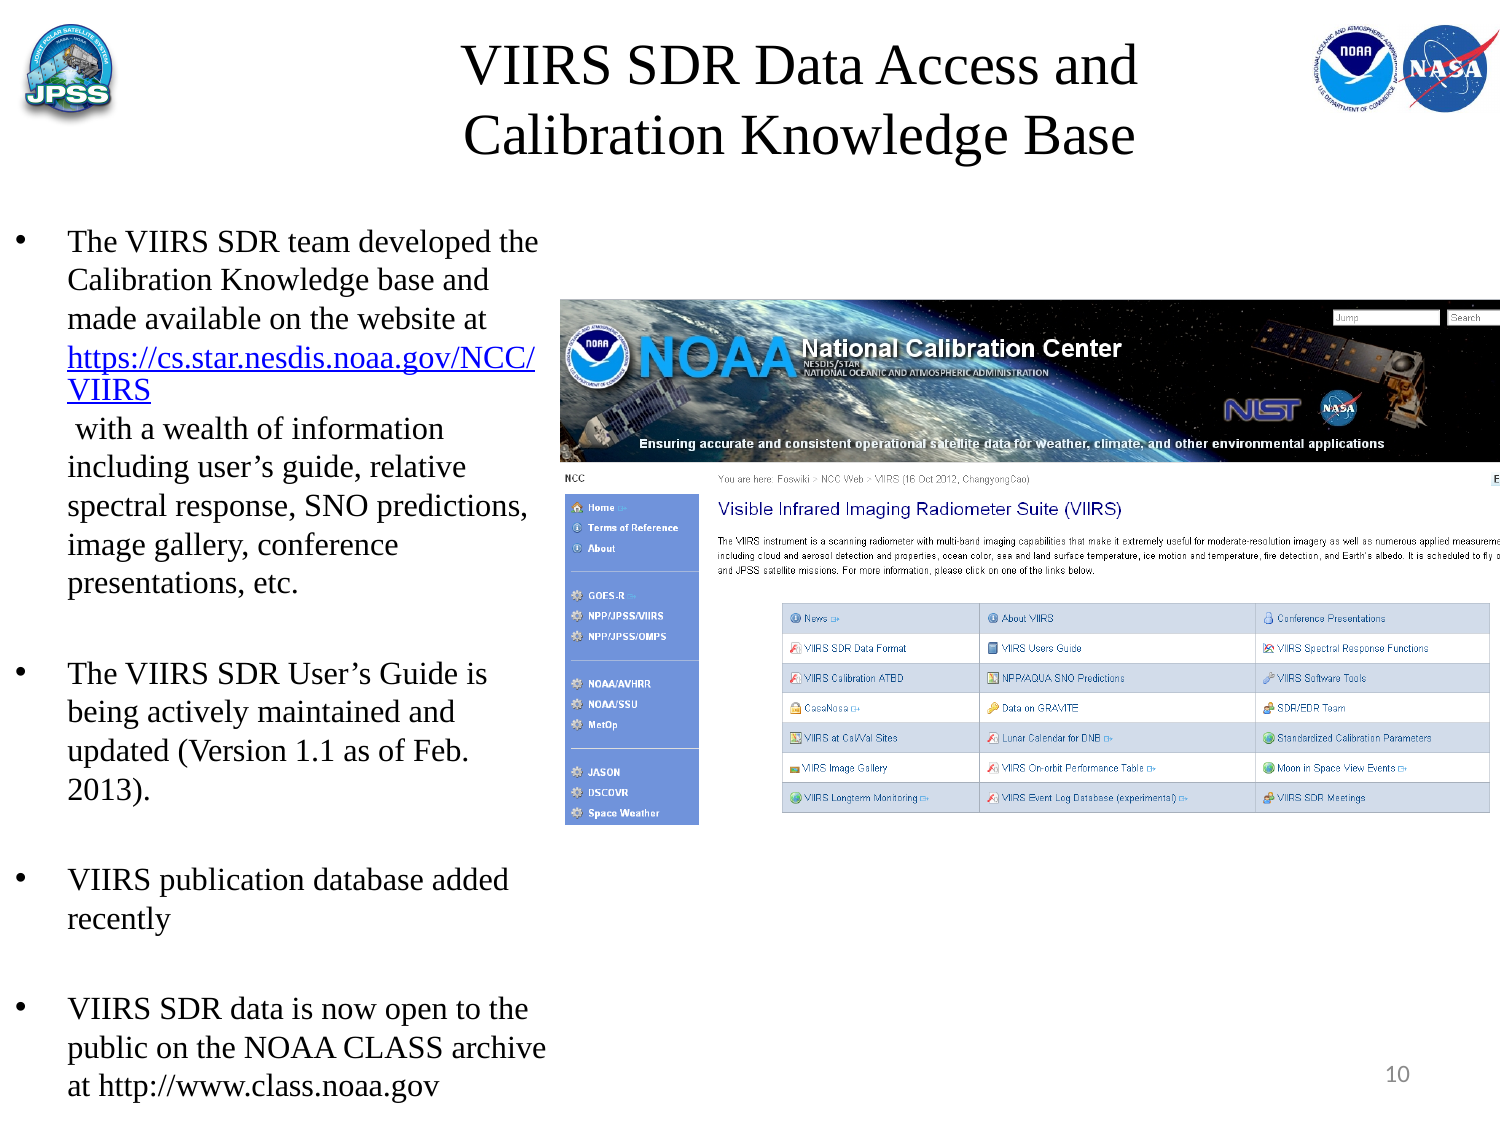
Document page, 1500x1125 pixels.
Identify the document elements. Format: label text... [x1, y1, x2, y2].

picture [560, 299, 1500, 826]
picture [24, 24, 113, 113]
picture [1312, 24, 1500, 113]
title VIIRS SDR Data Access and Calibration Knowledge Base [362, 24, 1238, 168]
slide_number 10 [1074, 1042, 1425, 1103]
list The VIIRS SDR team developed the Calibration Knowledge base and made available on the website at https://cs.star.nesdis.noaa.gov/NCC/VIIRS with a wealth of information including user’s guide, relative spectral response, SNO predictions, image gallery, conference presentations, etc. The VIIRS SDR User’s Guide is being actively maintained and updated (Version 1.1 as of Feb. 2013). VIIRS publication database added recently VIIRS SDR data is now open to the public on the NOAA CLASS archive at http://www.class.noaa.gov [0, 212, 563, 1088]
